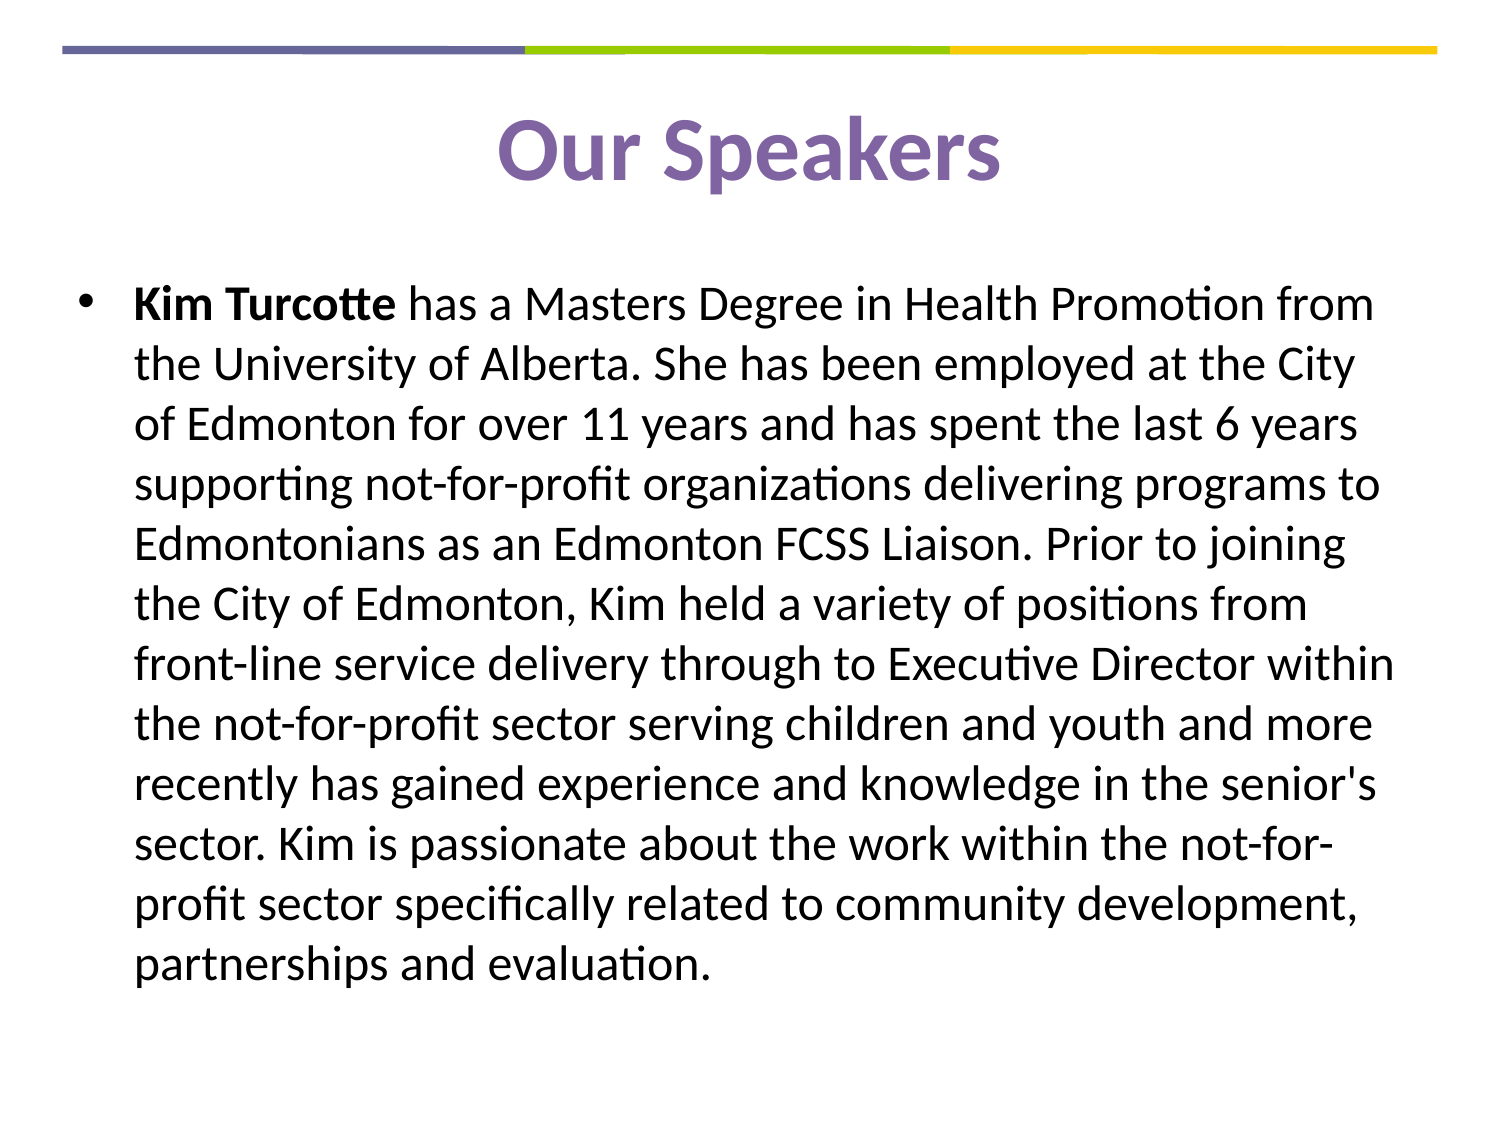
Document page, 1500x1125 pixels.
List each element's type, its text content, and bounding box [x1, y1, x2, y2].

title Our Speakers [74, 49, 1426, 238]
list Kim Turcotte has a Masters Degree in Health Promotion from the University of Alberta. She has been employed at the City of Edmonton for over 11 years and has spent the last 6 years supporting not-for-profit organizations delivering programs to Edmontonians as an Edmonton FCSS Liaison. Prior to joining the City of Edmonton, Kim held a variety of positions from front-line service delivery through to Executive Director within the not-for-profit sector serving children and youth and more recently has gained experience and knowledge in the senior's sector. Kim is passionate about the work within the not-for-profit sector specifically related to community development, partnerships and evaluation. [62, 262, 1413, 1006]
